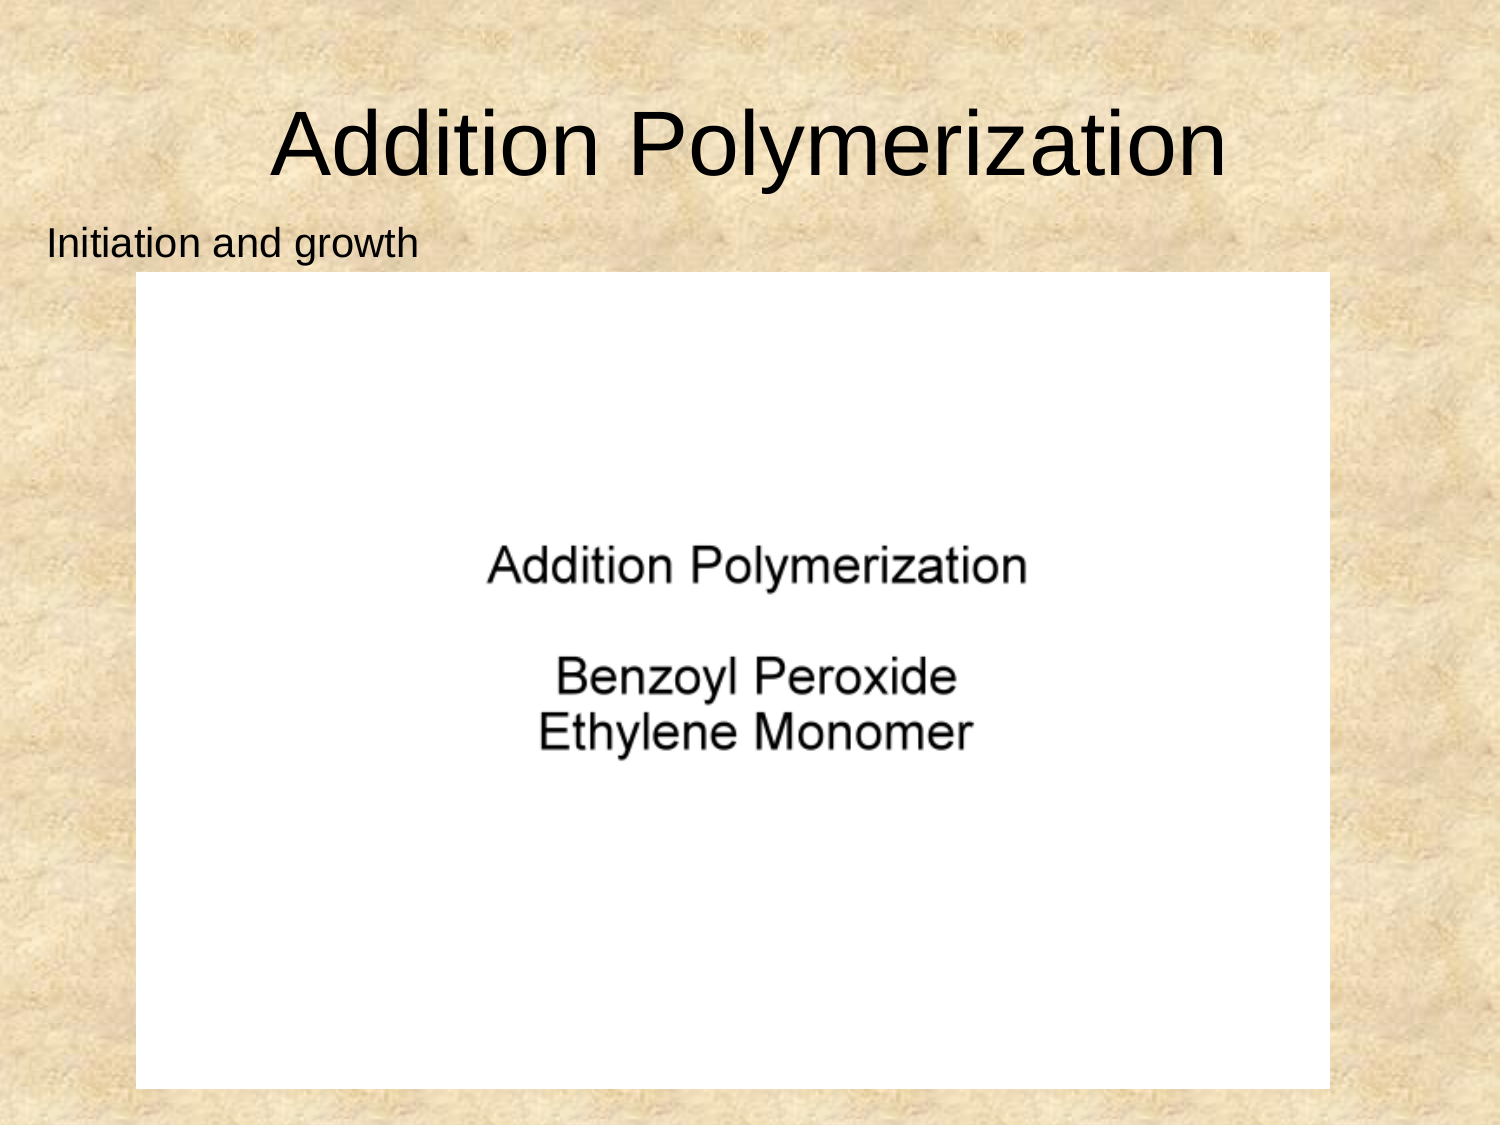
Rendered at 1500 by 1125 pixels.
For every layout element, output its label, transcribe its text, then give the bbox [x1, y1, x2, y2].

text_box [135, 271, 1331, 1090]
text_box Initiation and growth [31, 208, 435, 274]
picture [0, 0, 1500, 1125]
title Addition Polymerization [74, 44, 1426, 233]
